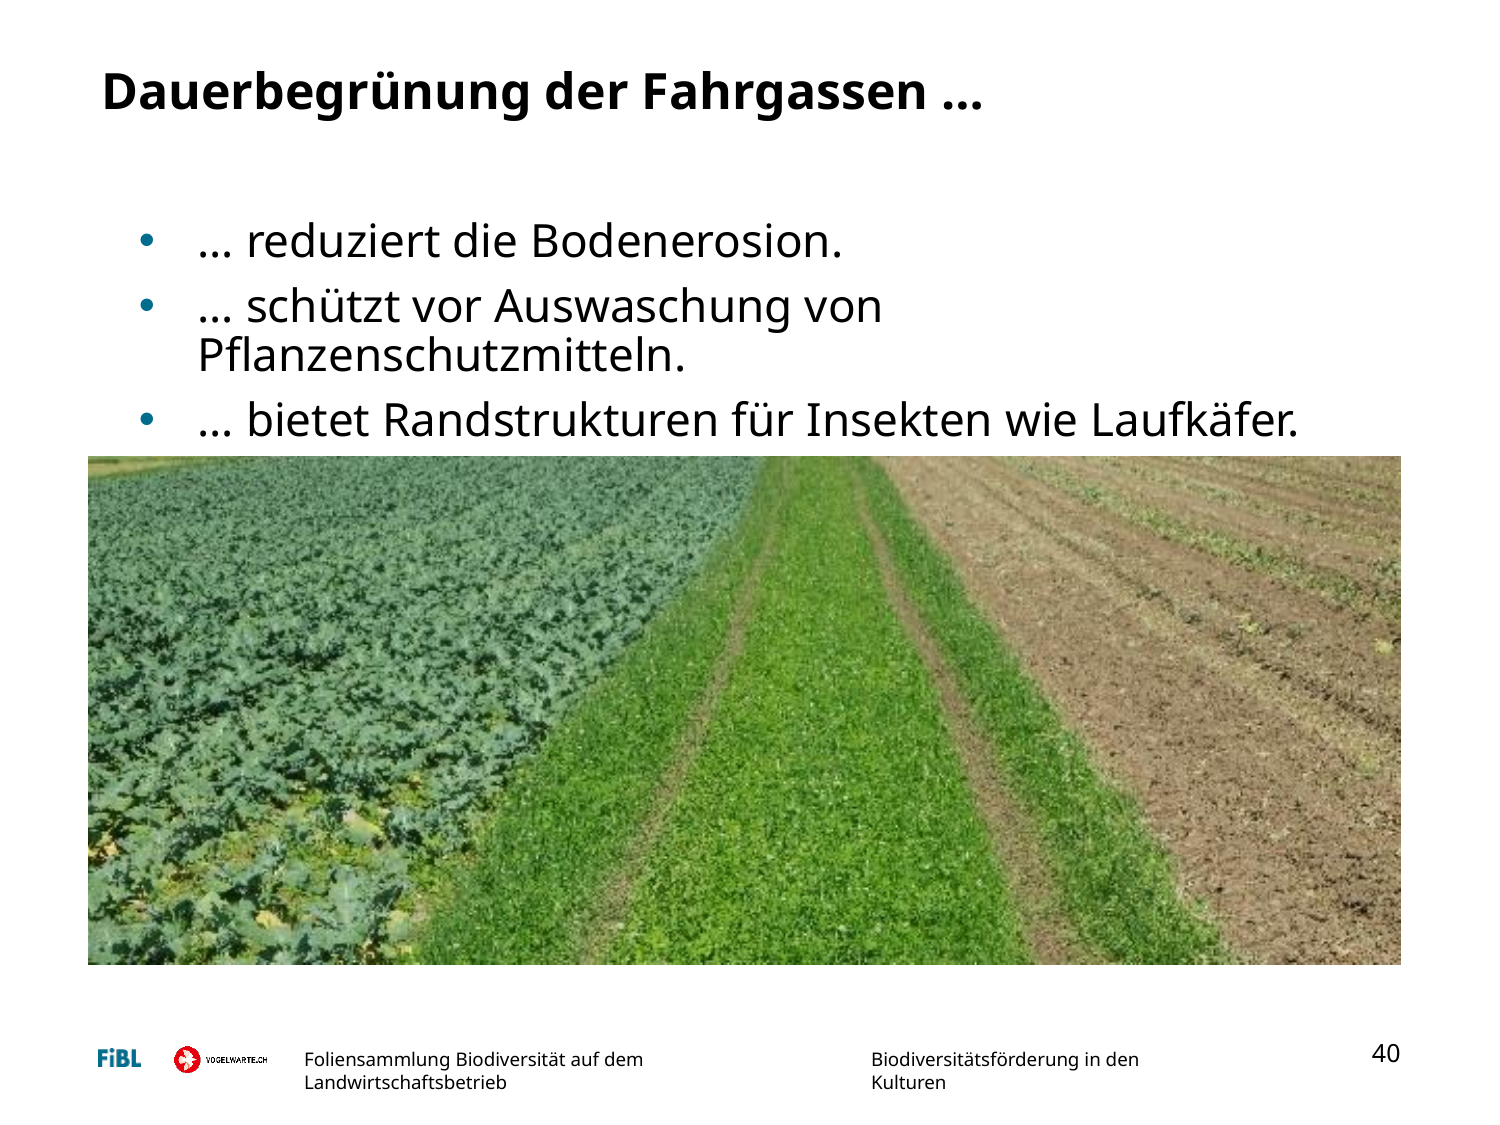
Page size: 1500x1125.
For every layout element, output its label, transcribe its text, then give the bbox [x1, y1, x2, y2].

text_box … reduziert die Bodenerosion. … schützt vor Auswaschung von Pflanzenschutzmitteln. … bietet Randstrukturen für Insekten wie Laufkäfer. [123, 210, 1399, 454]
picture [174, 1046, 267, 1073]
picture [98, 1048, 141, 1067]
picture [88, 456, 1401, 965]
slide_number 40 [1270, 1020, 1401, 1080]
title Dauerbegrünung der Fahrgassen … [101, 66, 1399, 170]
